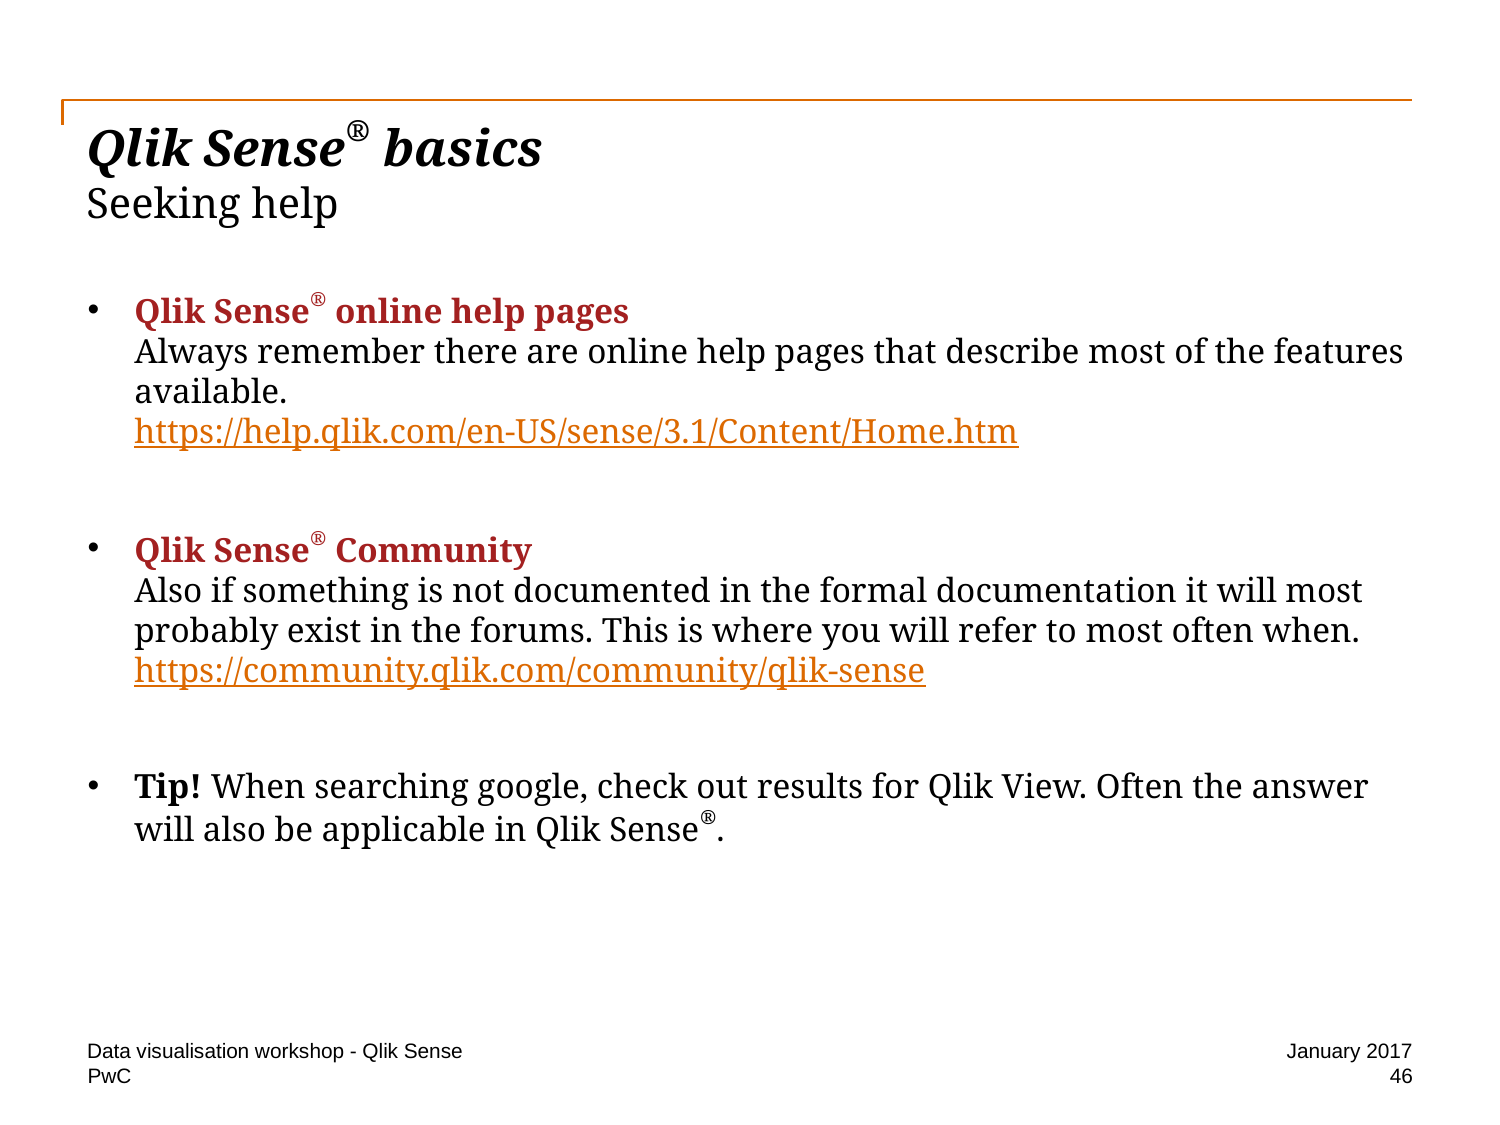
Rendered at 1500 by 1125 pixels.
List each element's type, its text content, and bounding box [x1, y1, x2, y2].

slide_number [1162, 1037, 1413, 1063]
text_box Qlik Sense® online help pages Always remember there are online help pages that describe most of the features available. https://help.qlik.com/en-US/sense/3.1/Content/Home.htm Qlik Sense® Community Also if something is not documented in the formal documentation it will most probably exist in the forums. This is where you will refer to most often when. https://community.qlik.com/community/qlik-sense Tip! When searching google, check out results for Qlik View. Often the answer will also be applicable in Qlik Sense®. [87, 287, 1413, 1025]
slide_number 46 [1162, 1063, 1413, 1088]
title Qlik Sense® basics Seeking help [86, 112, 1412, 263]
footer Data visualisation workshop - Qlik Sense [86, 1037, 950, 1063]
